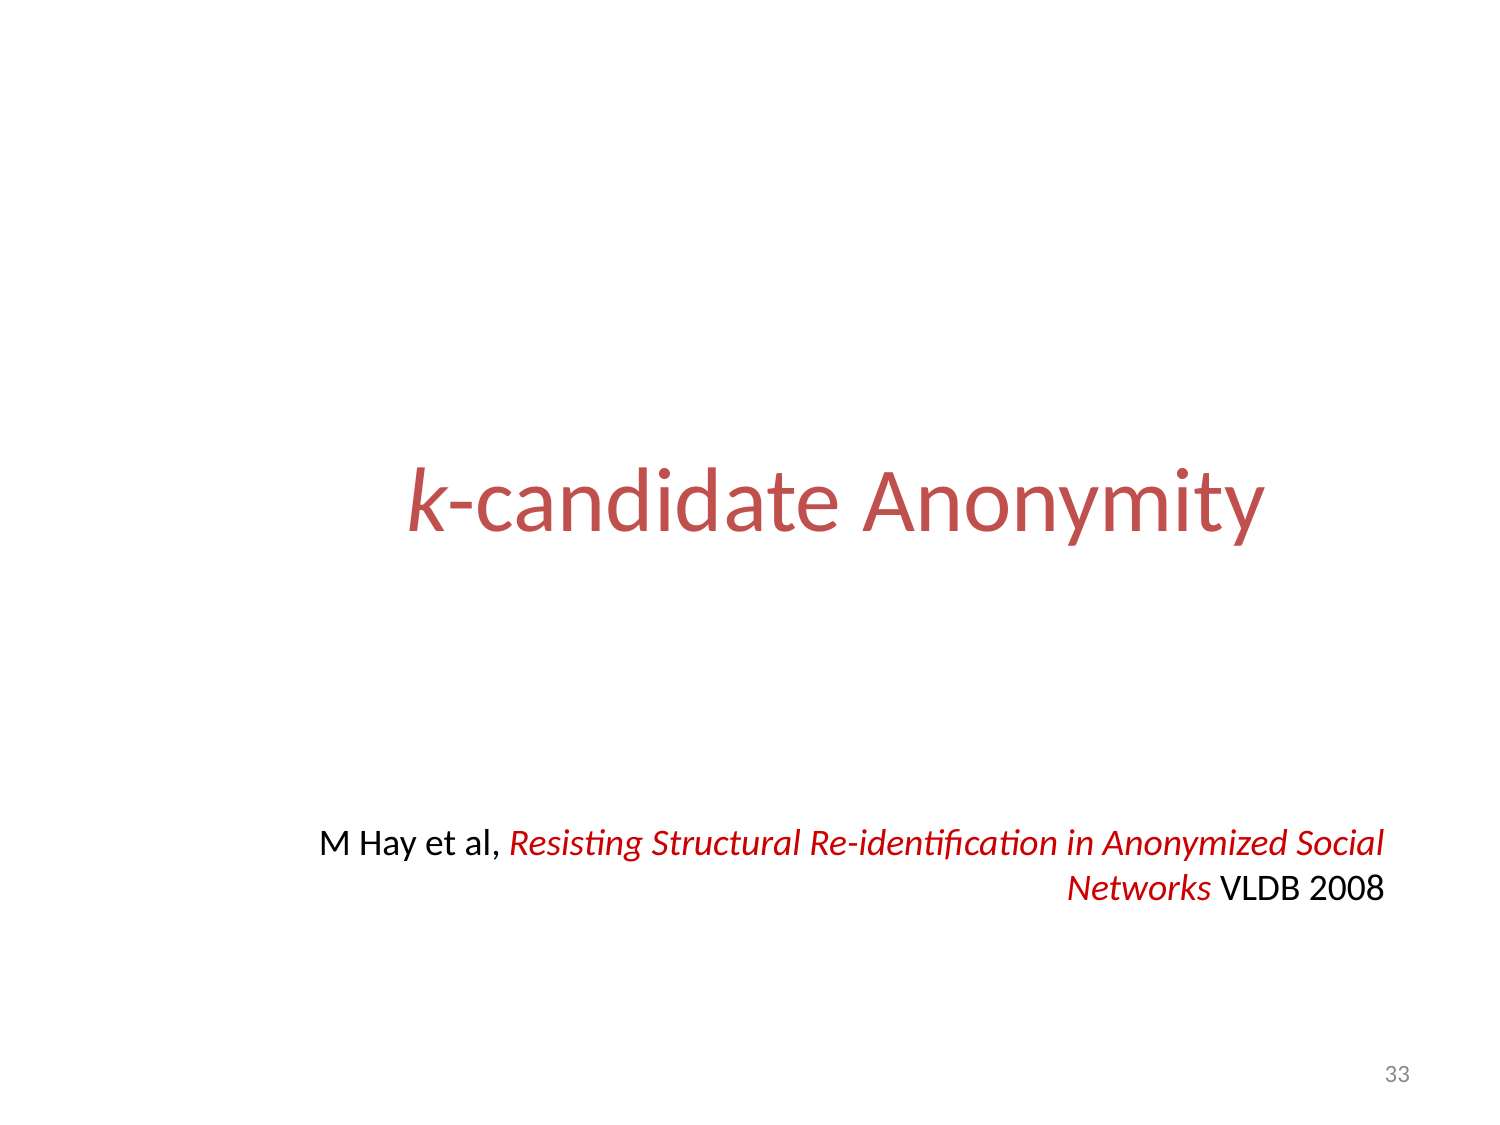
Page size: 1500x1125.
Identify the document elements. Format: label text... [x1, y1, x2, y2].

slide_number 33 [1074, 1042, 1425, 1103]
text_box k-candidate Anonymity [88, 432, 1282, 558]
text_box M Hay et al, Resisting Structural Re-identification in Anonymized Social Networks VLDB 2008 [183, 810, 1400, 916]
